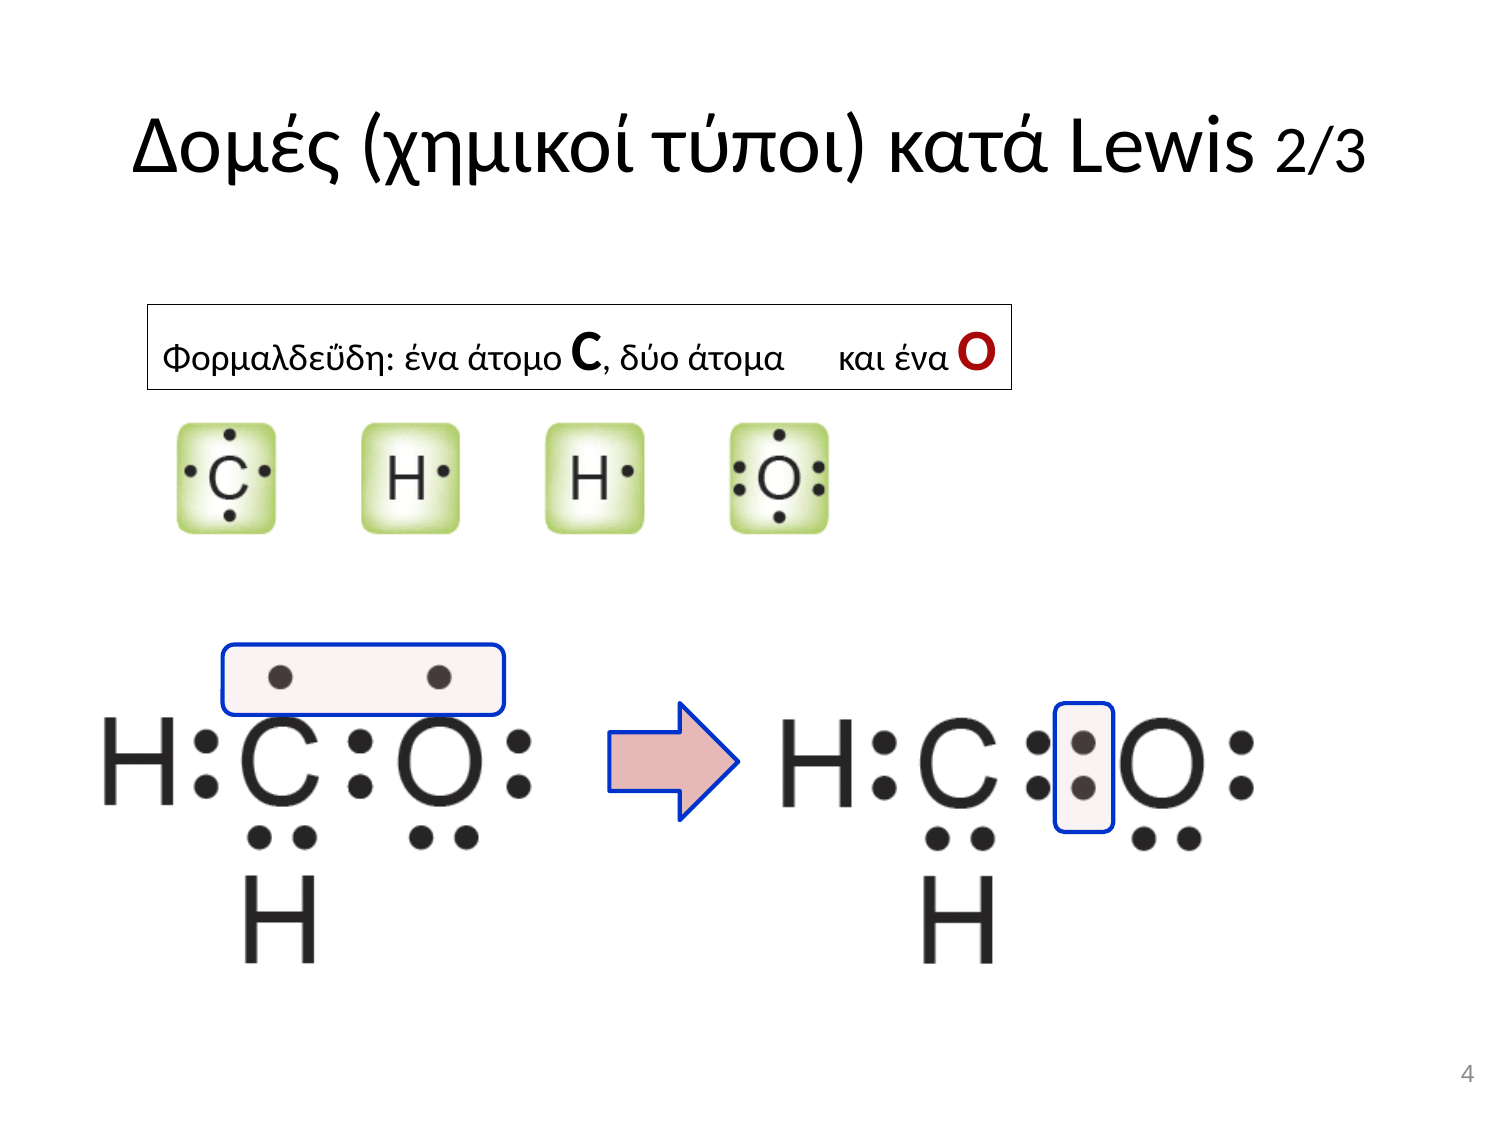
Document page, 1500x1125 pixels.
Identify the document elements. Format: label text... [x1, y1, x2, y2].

title Δομές (χημικοί τύποι) κατά Lewis 2/3 [75, 45, 1425, 233]
text_box [607, 701, 741, 823]
picture [70, 644, 557, 987]
text_box Φορμαλδεΰδη: ένα άτομο C, δύο άτομα Η και ένα O [147, 304, 1012, 390]
picture [749, 679, 1268, 990]
slide_number 3 [1139, 1042, 1490, 1103]
picture [152, 398, 848, 551]
